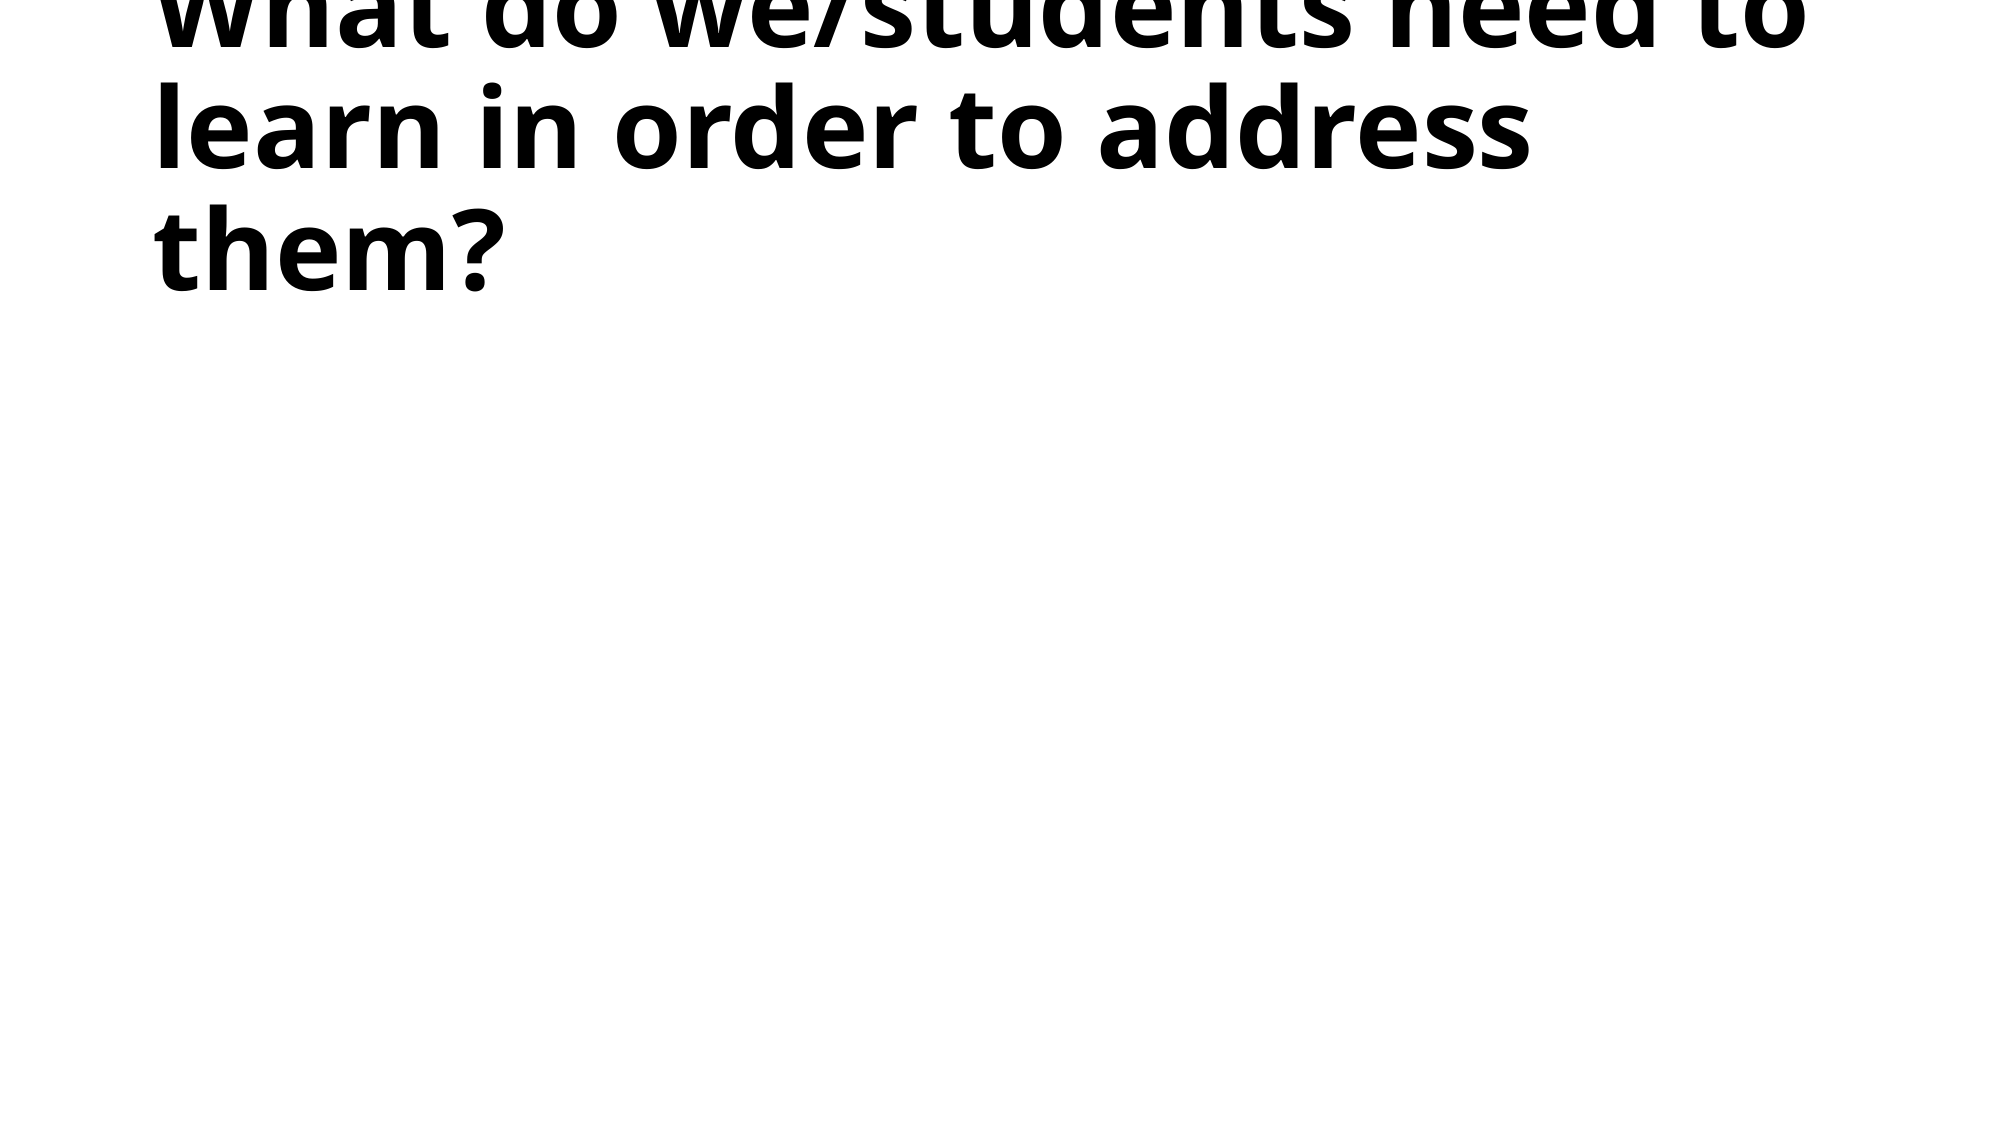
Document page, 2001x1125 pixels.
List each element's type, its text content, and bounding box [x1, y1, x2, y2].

title What do we/students need to learn in order to address them? [137, 59, 1863, 341]
